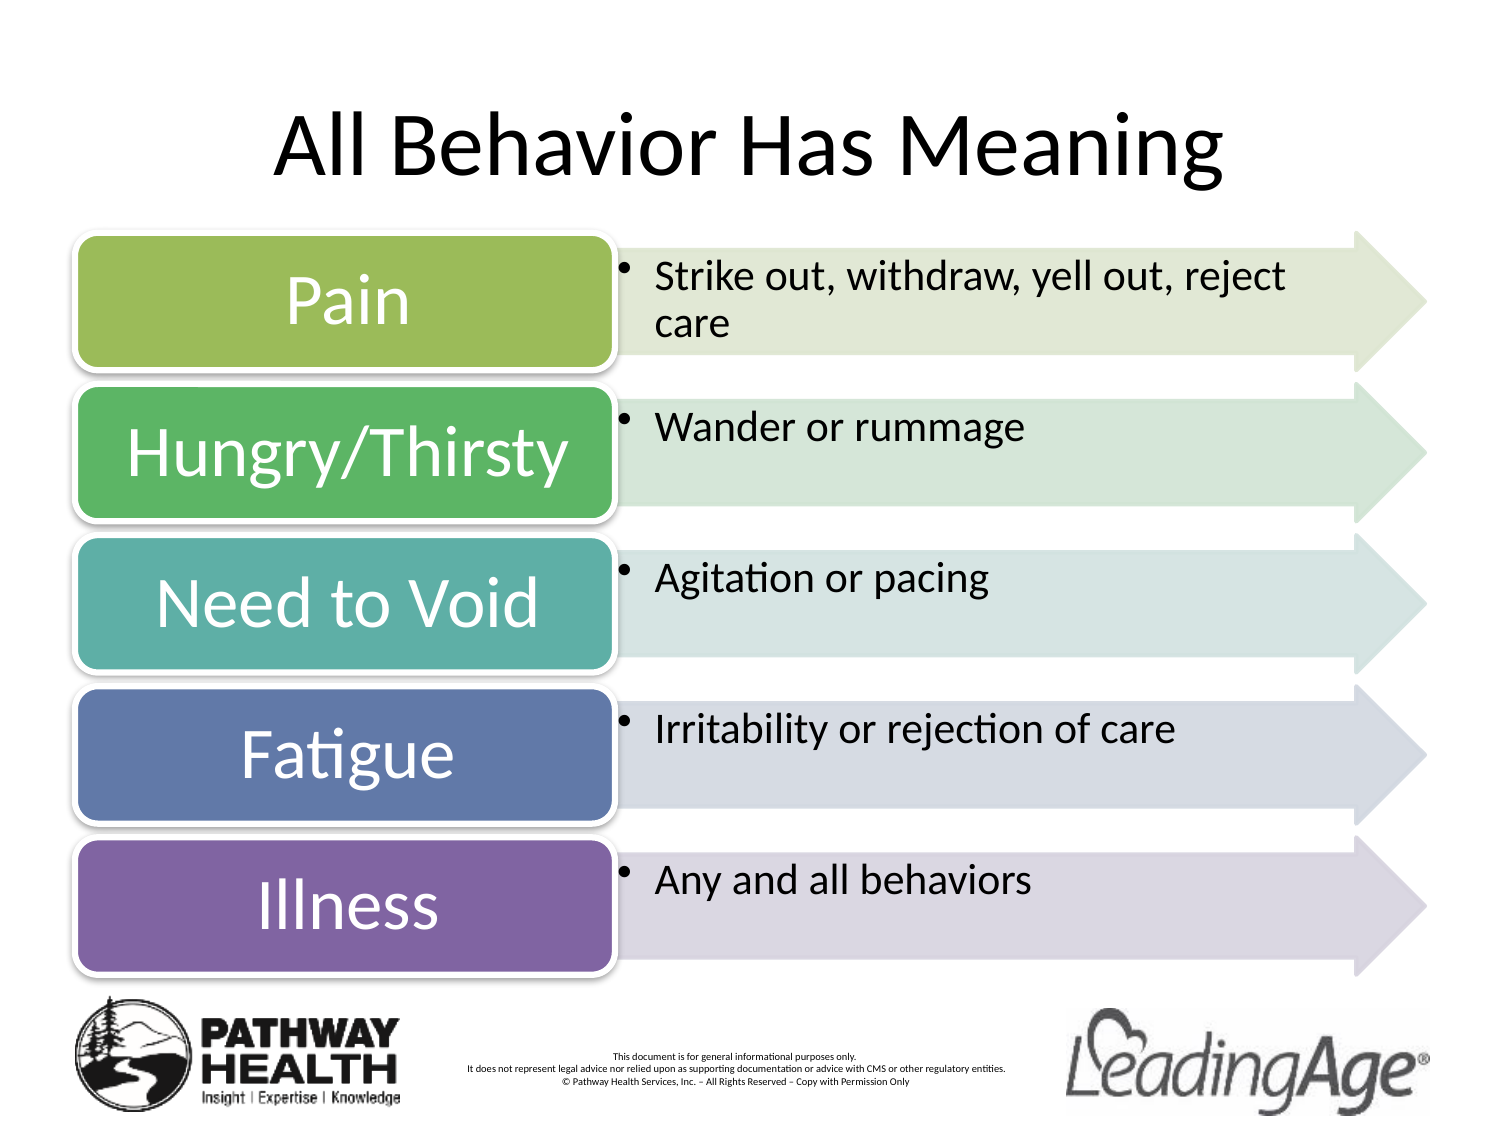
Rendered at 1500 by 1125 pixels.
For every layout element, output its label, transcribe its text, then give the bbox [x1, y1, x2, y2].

picture [1066, 1008, 1430, 1116]
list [74, 232, 1426, 976]
title All Behavior Has Meaning [75, 45, 1425, 231]
picture [75, 995, 400, 1112]
